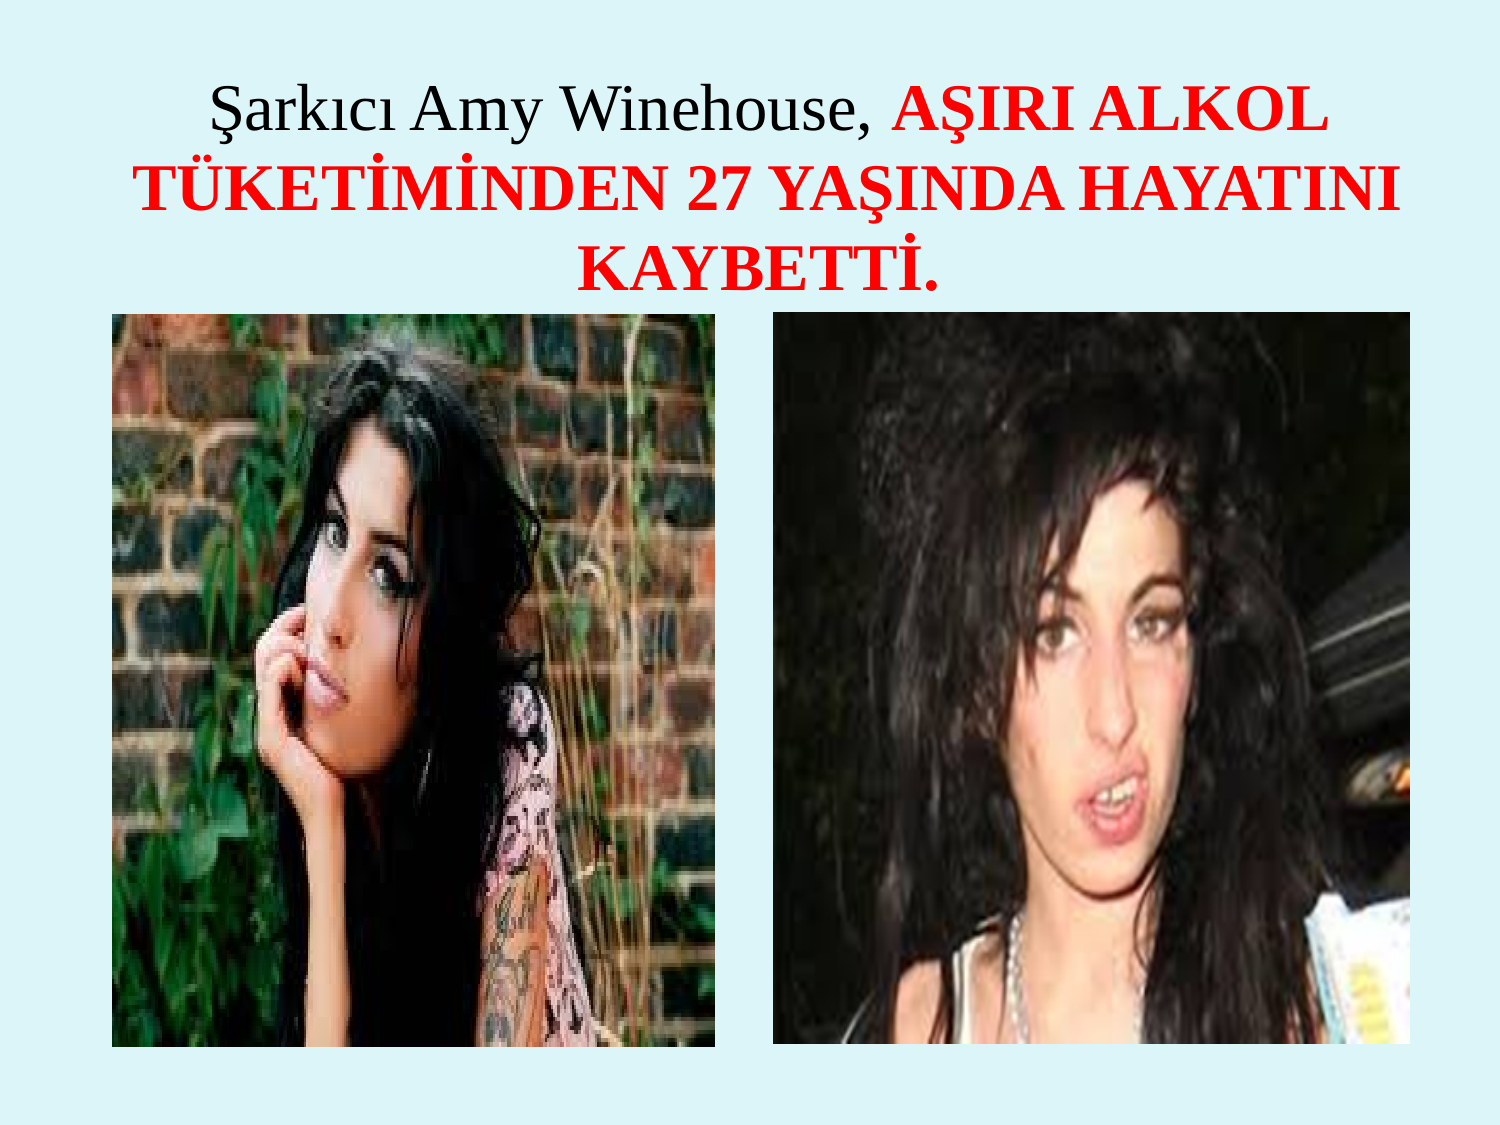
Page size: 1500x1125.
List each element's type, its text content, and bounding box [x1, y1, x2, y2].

picture [111, 314, 715, 1048]
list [773, 312, 1410, 1045]
text_box Şarkıcı Amy Winehouse, AŞIRI ALKOL TÜKETİMİNDEN 27 YAŞINDA HAYATINI KAYBETTİ. [100, 56, 1436, 312]
